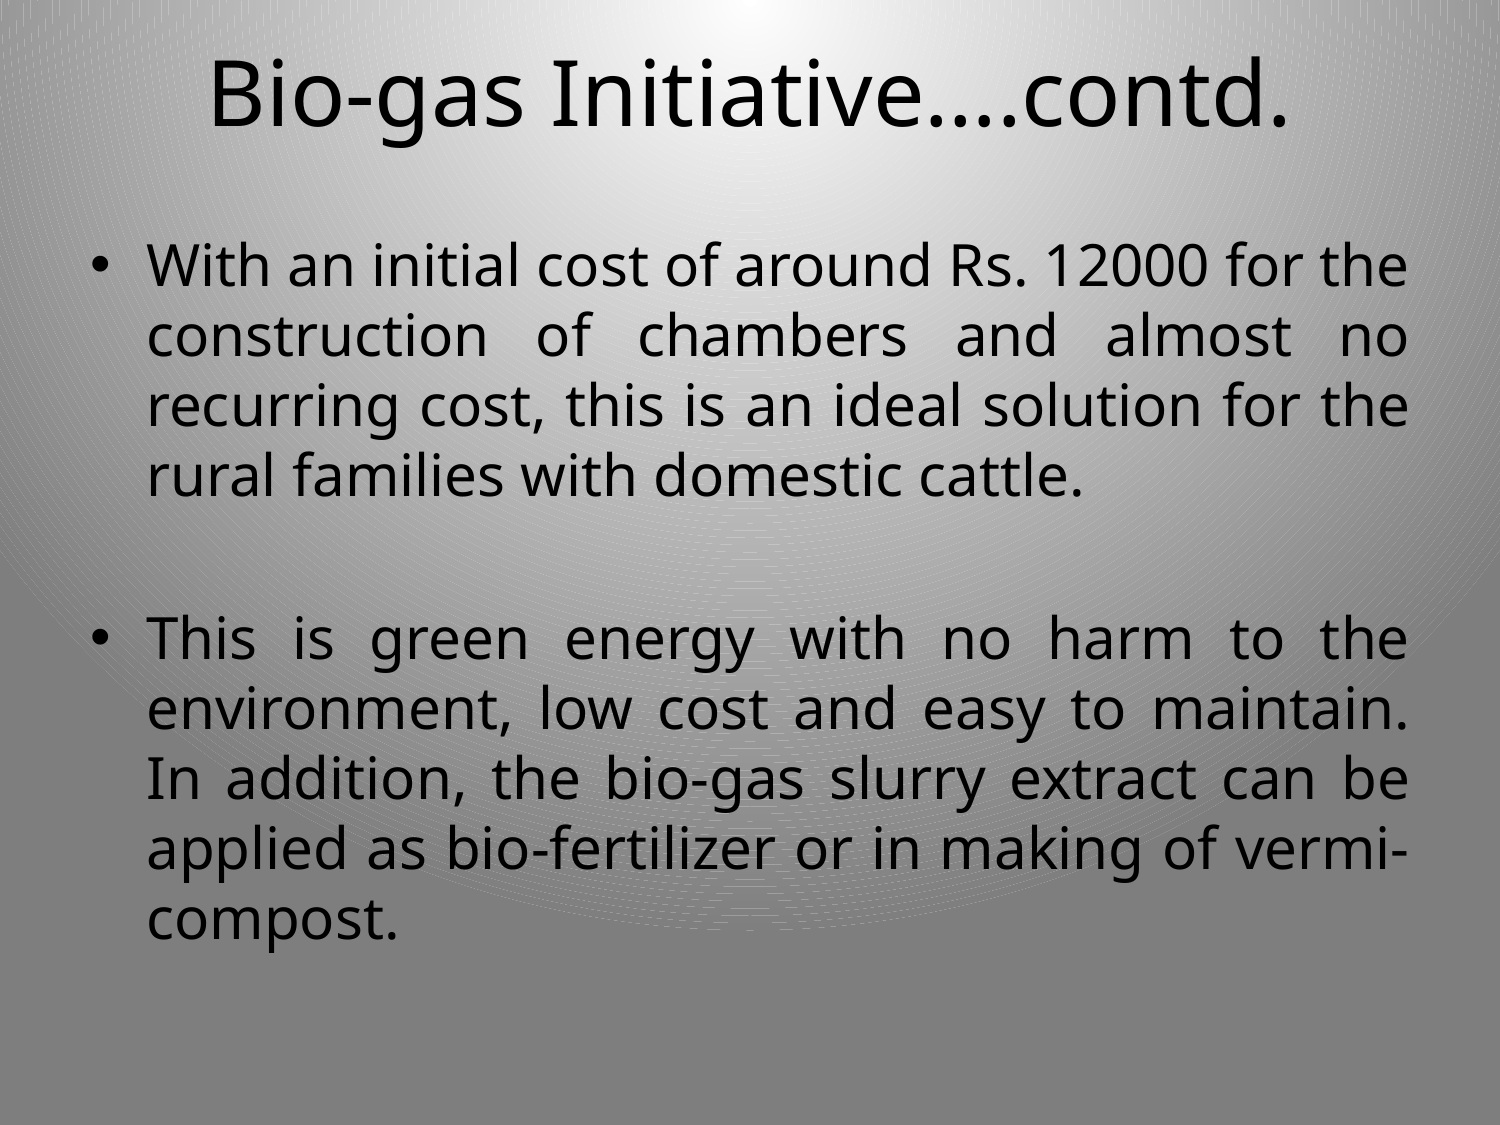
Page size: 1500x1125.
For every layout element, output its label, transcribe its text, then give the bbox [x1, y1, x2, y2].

title Bio-gas Initiative….contd. [74, 0, 1426, 184]
list With an initial cost of around Rs. 12000 for the construction of chambers and almost no recurring cost, this is an ideal solution for the rural families with domestic cattle. This is green energy with no harm to the environment, low cost and easy to maintain. In addition, the bio-gas slurry extract can be applied as bio-fertilizer or in making of vermi-compost. [74, 220, 1426, 964]
